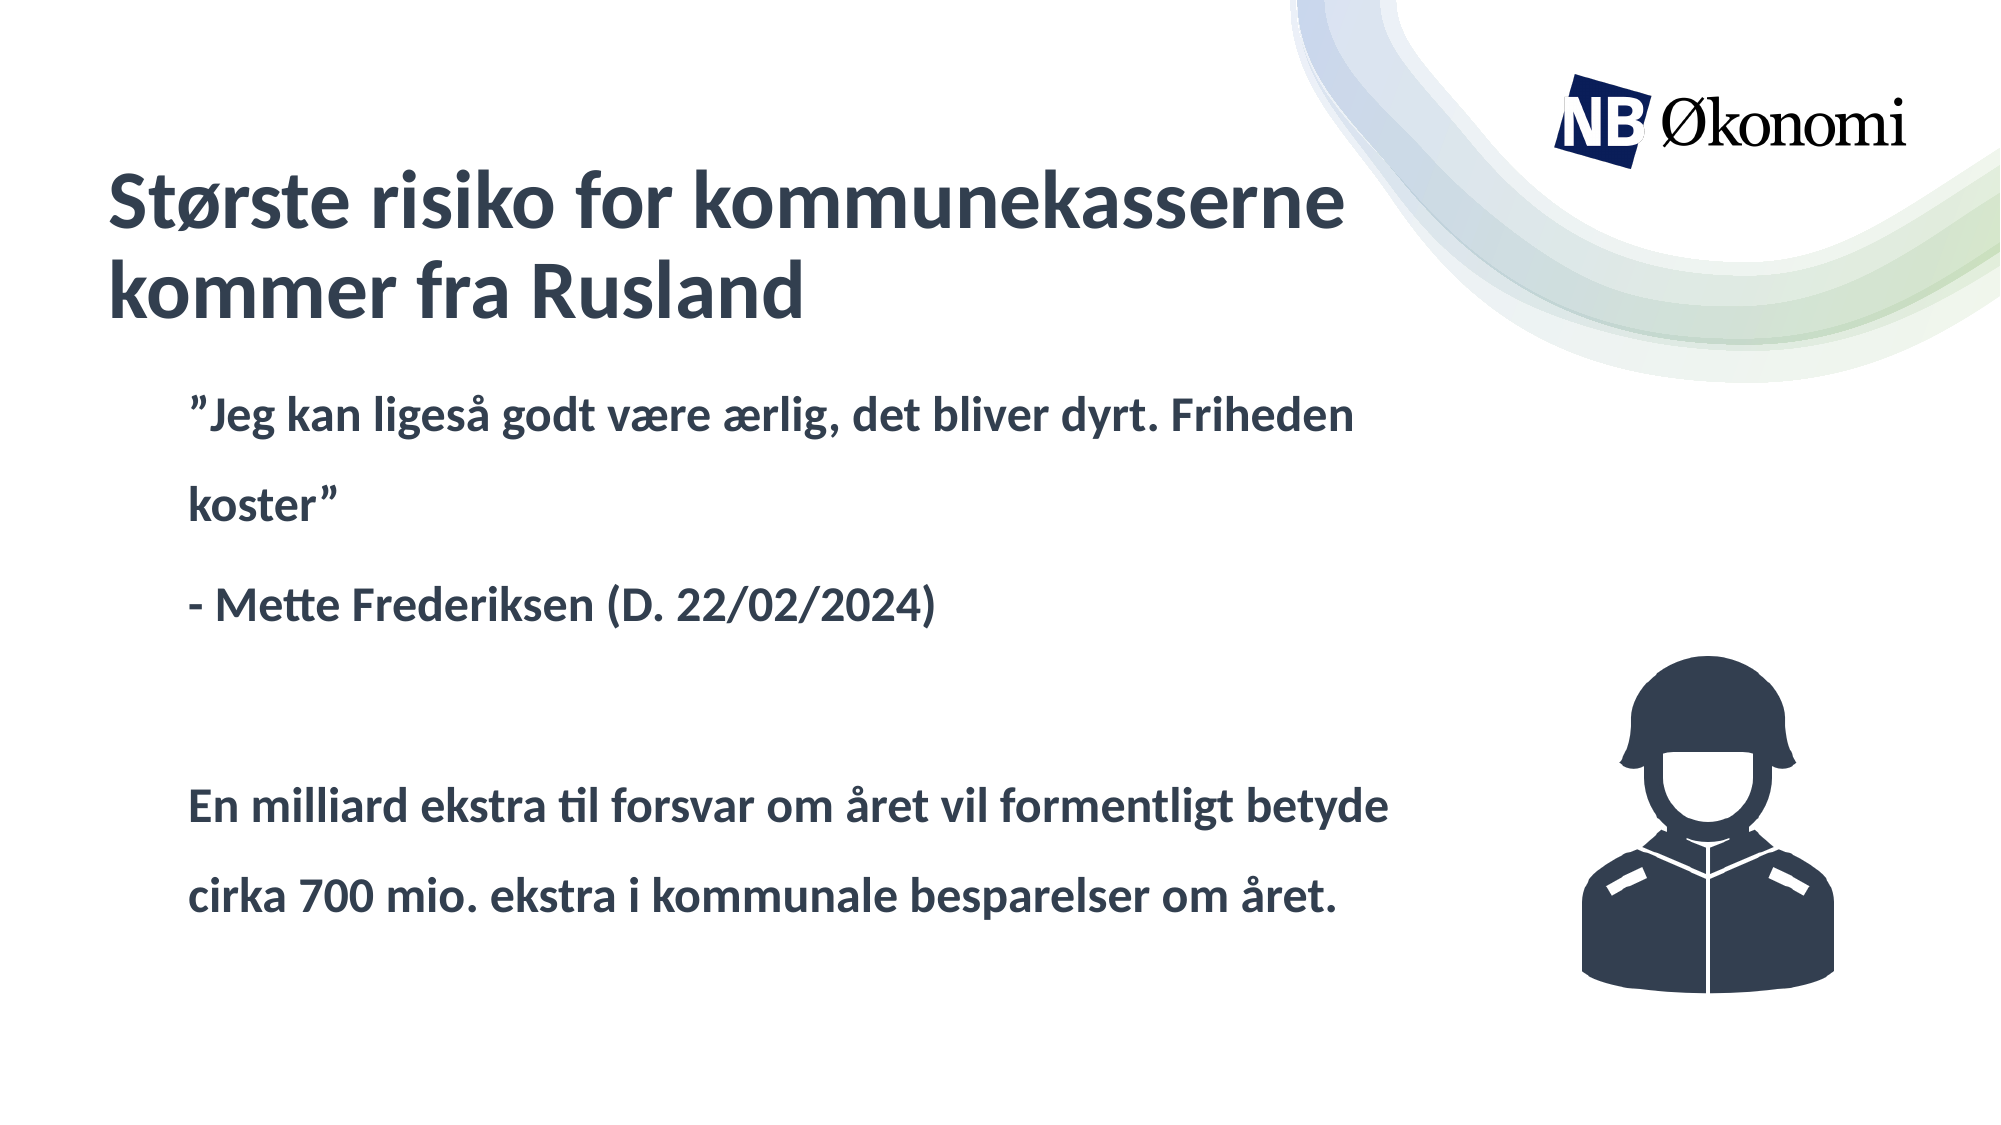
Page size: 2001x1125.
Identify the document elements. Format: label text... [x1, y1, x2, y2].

text_box ”Jeg kan ligeså godt være ærlig, det bliver dyrt. Friheden koster” - Mette Frederiksen (D. 22/02/2024) En milliard ekstra til forsvar om året vil formentligt betyde cirka 700 mio. ekstra i kommunale besparelser om året. [73, 343, 1485, 1118]
picture [1520, 648, 1894, 1022]
title Største risiko for kommunekasserne kommer fra Rusland [94, 168, 1285, 343]
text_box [1290, 0, 2000, 383]
